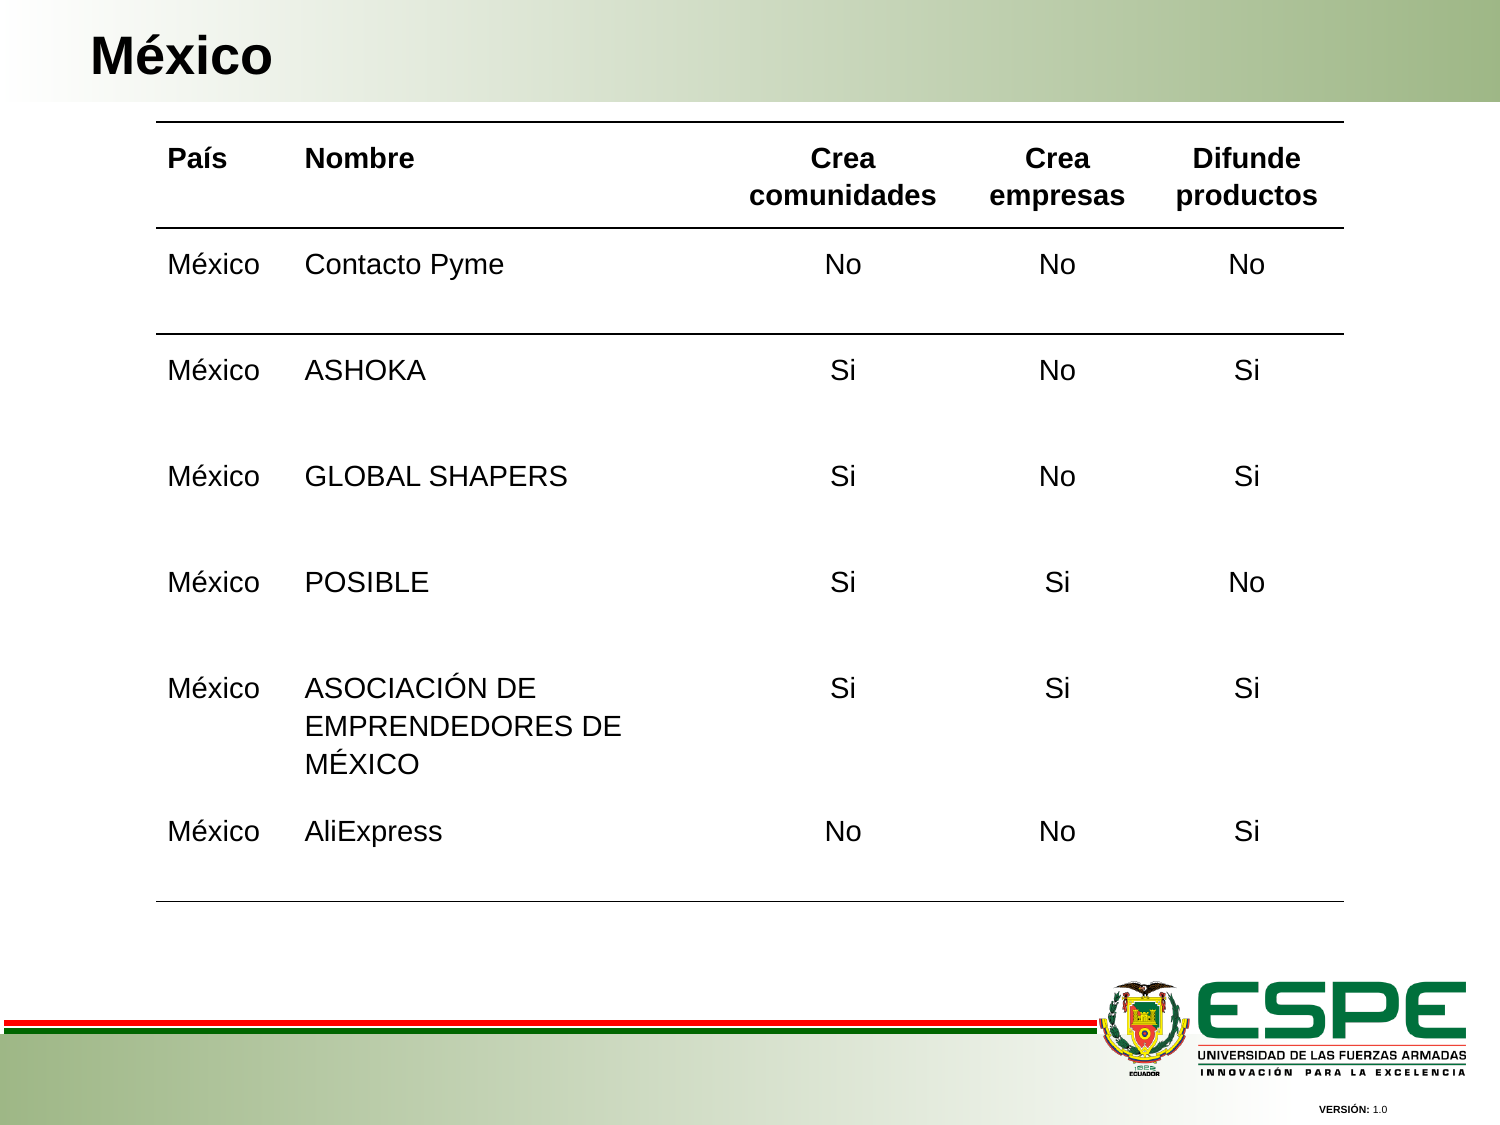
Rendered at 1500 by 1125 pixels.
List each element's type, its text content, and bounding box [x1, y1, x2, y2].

table_cell POSIBLE [293, 546, 721, 652]
table_cell Si [721, 652, 965, 795]
table_cell Si [1150, 795, 1344, 901]
table_cell Contacto Pyme [293, 229, 721, 333]
table_cell Si [965, 546, 1150, 652]
table_header Crea empresas [965, 123, 1150, 227]
table_cell ASOCIACIÓN DE EMPRENDEDORES DE MÉXICO [293, 652, 721, 795]
table_cell Si [1150, 440, 1344, 546]
table_header Crea comunidades [721, 123, 965, 227]
table_cell No [721, 229, 965, 333]
table_cell México [156, 229, 293, 333]
table_cell Si [721, 335, 965, 440]
table_cell Si [965, 652, 1150, 795]
table_cell México [156, 440, 293, 546]
table_cell México [156, 335, 293, 440]
table_cell AliExpress [293, 795, 721, 901]
text_box México [0, 12, 1425, 122]
table_cell No [1150, 546, 1344, 652]
table_cell No [965, 795, 1150, 901]
table_cell No [1150, 229, 1344, 333]
table_header Difunde productos [1150, 123, 1344, 227]
table_cell No [965, 440, 1150, 546]
table_cell GLOBAL SHAPERS [293, 440, 721, 546]
table_cell México [156, 546, 293, 652]
table_cell Si [721, 440, 965, 546]
table_cell No [721, 795, 965, 901]
table_cell No [965, 335, 1150, 440]
picture [1099, 981, 1466, 1076]
table_cell Si [1150, 335, 1344, 440]
table_cell México [156, 652, 293, 795]
table_header Nombre [293, 123, 721, 227]
table_cell México [156, 795, 293, 901]
table_cell ASHOKA [293, 335, 721, 440]
table_cell Si [1150, 652, 1344, 795]
table_cell Si [721, 546, 965, 652]
slide_number VERSIÓN: 1.0 [1281, 1092, 1425, 1125]
table_header País [156, 123, 293, 227]
table_cell No [965, 229, 1150, 333]
